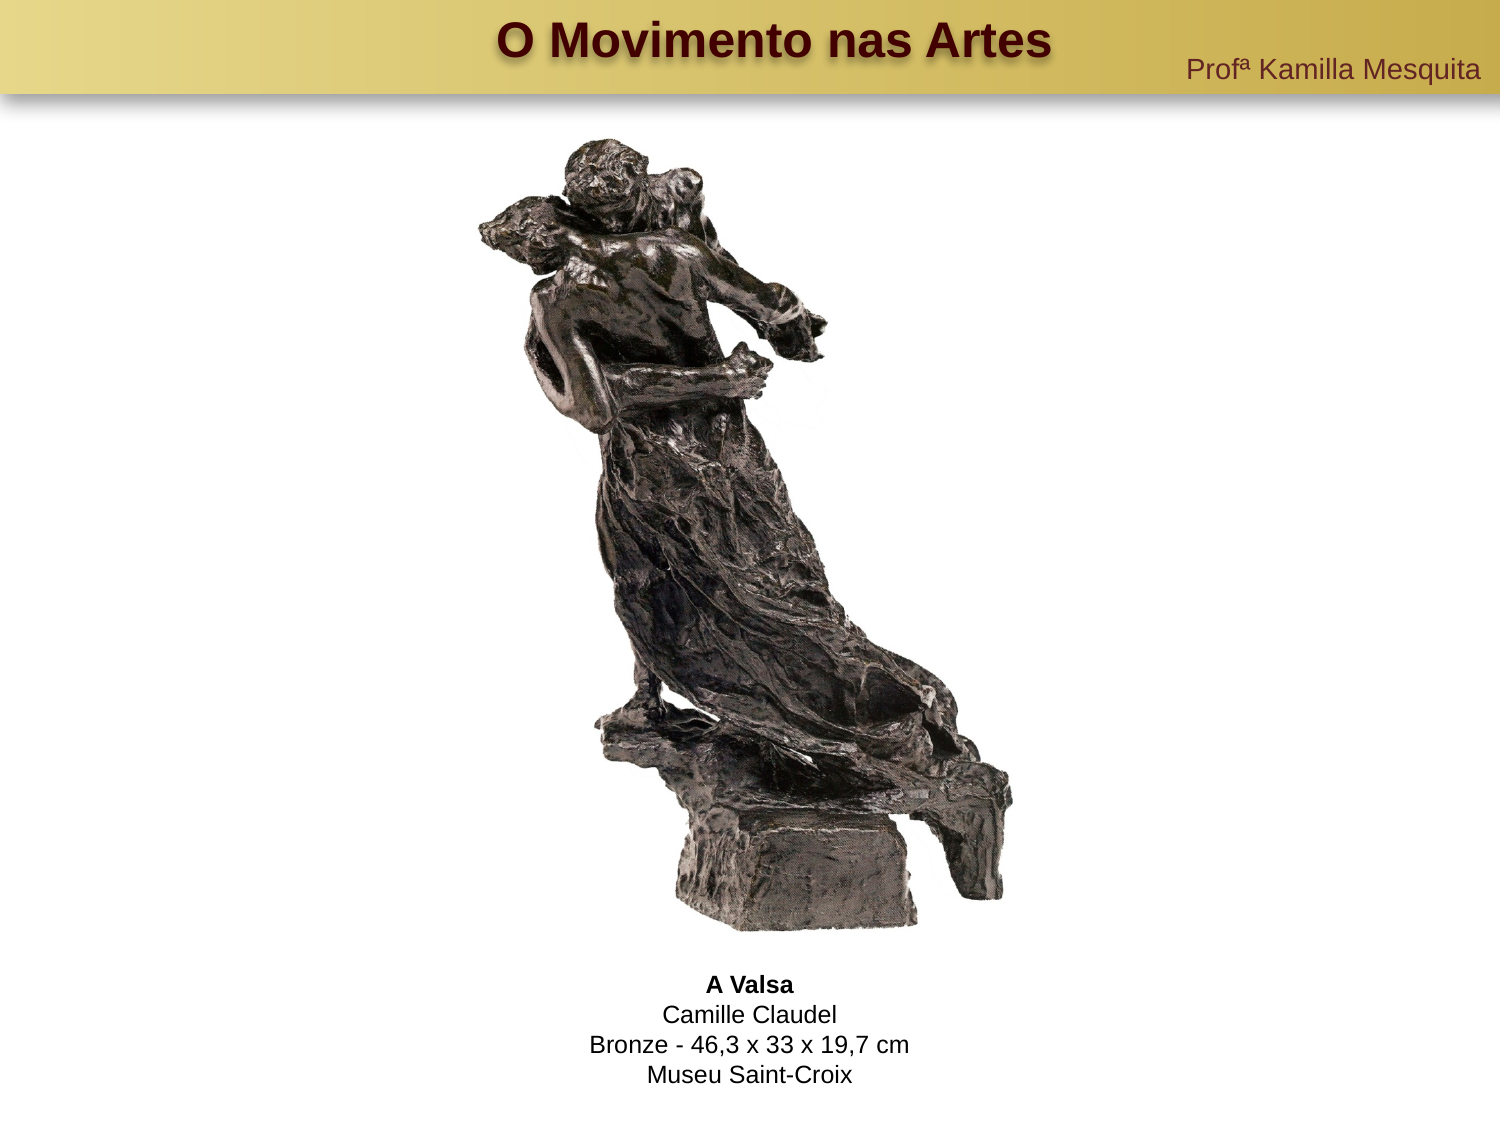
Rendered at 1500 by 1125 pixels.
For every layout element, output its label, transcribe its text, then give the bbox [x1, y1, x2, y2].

text_box [0, 0, 1500, 96]
picture [467, 128, 1044, 942]
text_box A Valsa Camille Claudel Bronze - 46,3 x 33 x 19,7 cm Museu Saint-Croix [538, 960, 961, 1125]
text_box O Movimento nas Artes [166, 0, 1383, 75]
text_box Profª Kamilla Mesquita [1171, 43, 1500, 93]
